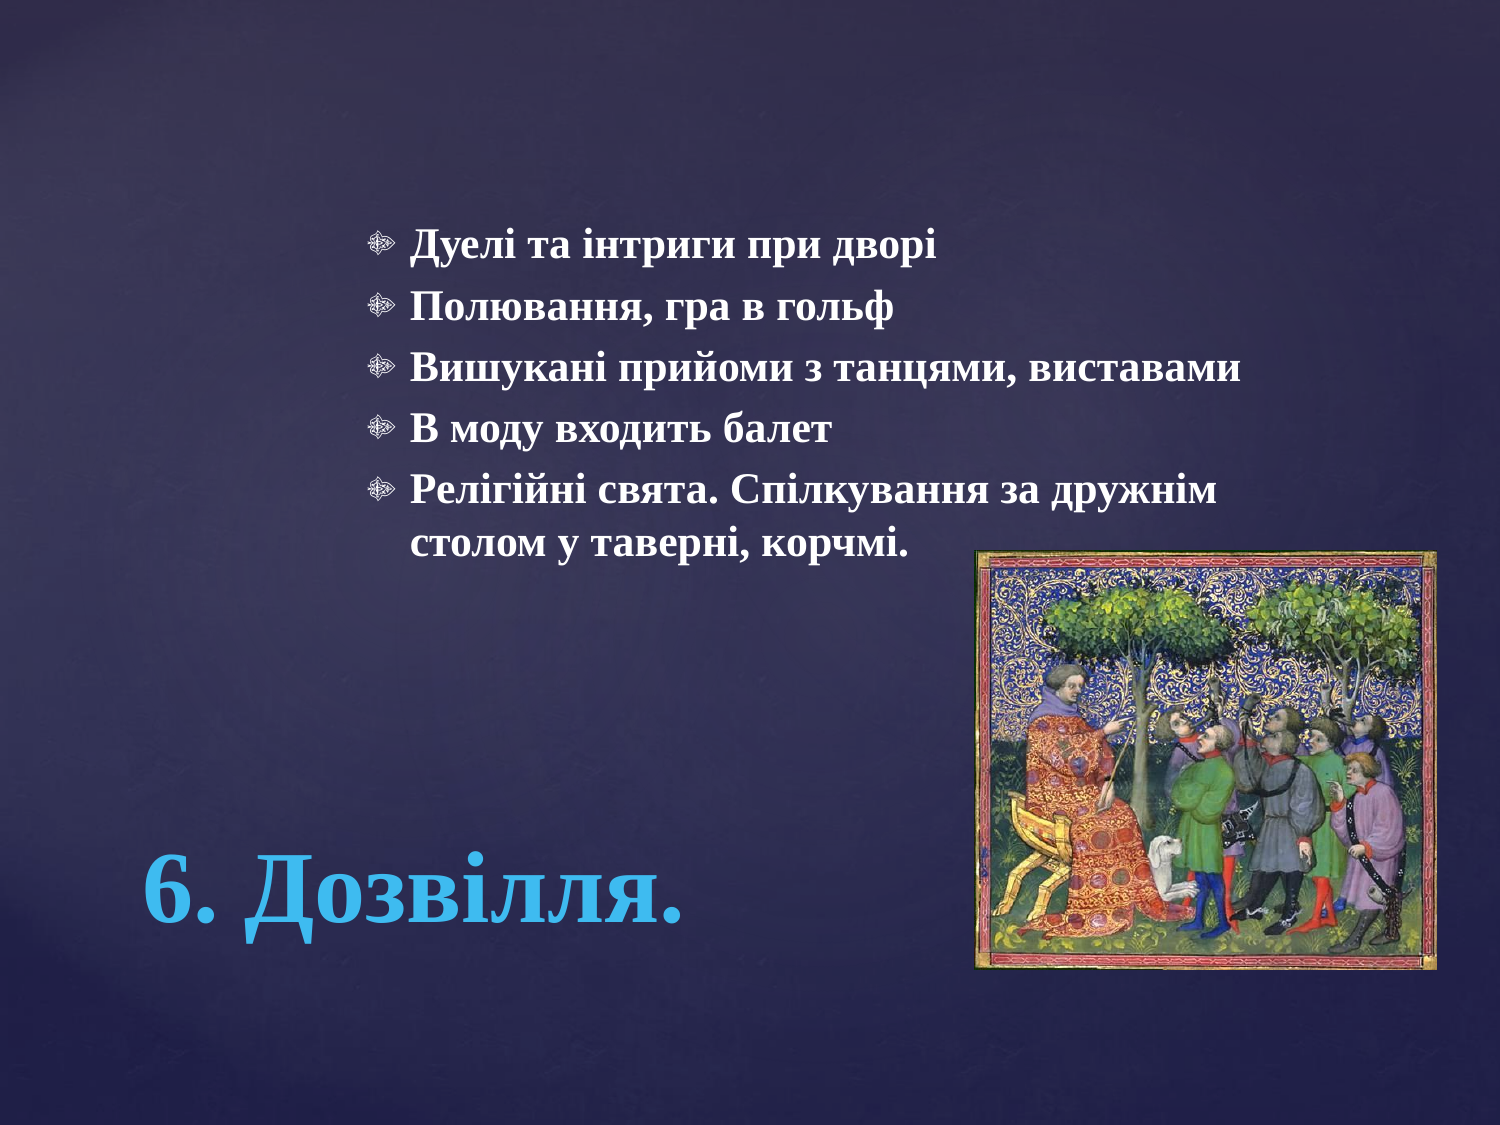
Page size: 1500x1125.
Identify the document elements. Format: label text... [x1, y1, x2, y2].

text_box 6. Дозвілля. [127, 799, 969, 950]
text_box Дуелі та інтриги при дворі Полювання, гра в гольф Вишукані прийоми з танцями, виставами В моду входить балет Релігійні свята. Спілкування за дружнім столом у таверні, корчмі. [350, 112, 1350, 713]
picture [0, 0, 1500, 1125]
